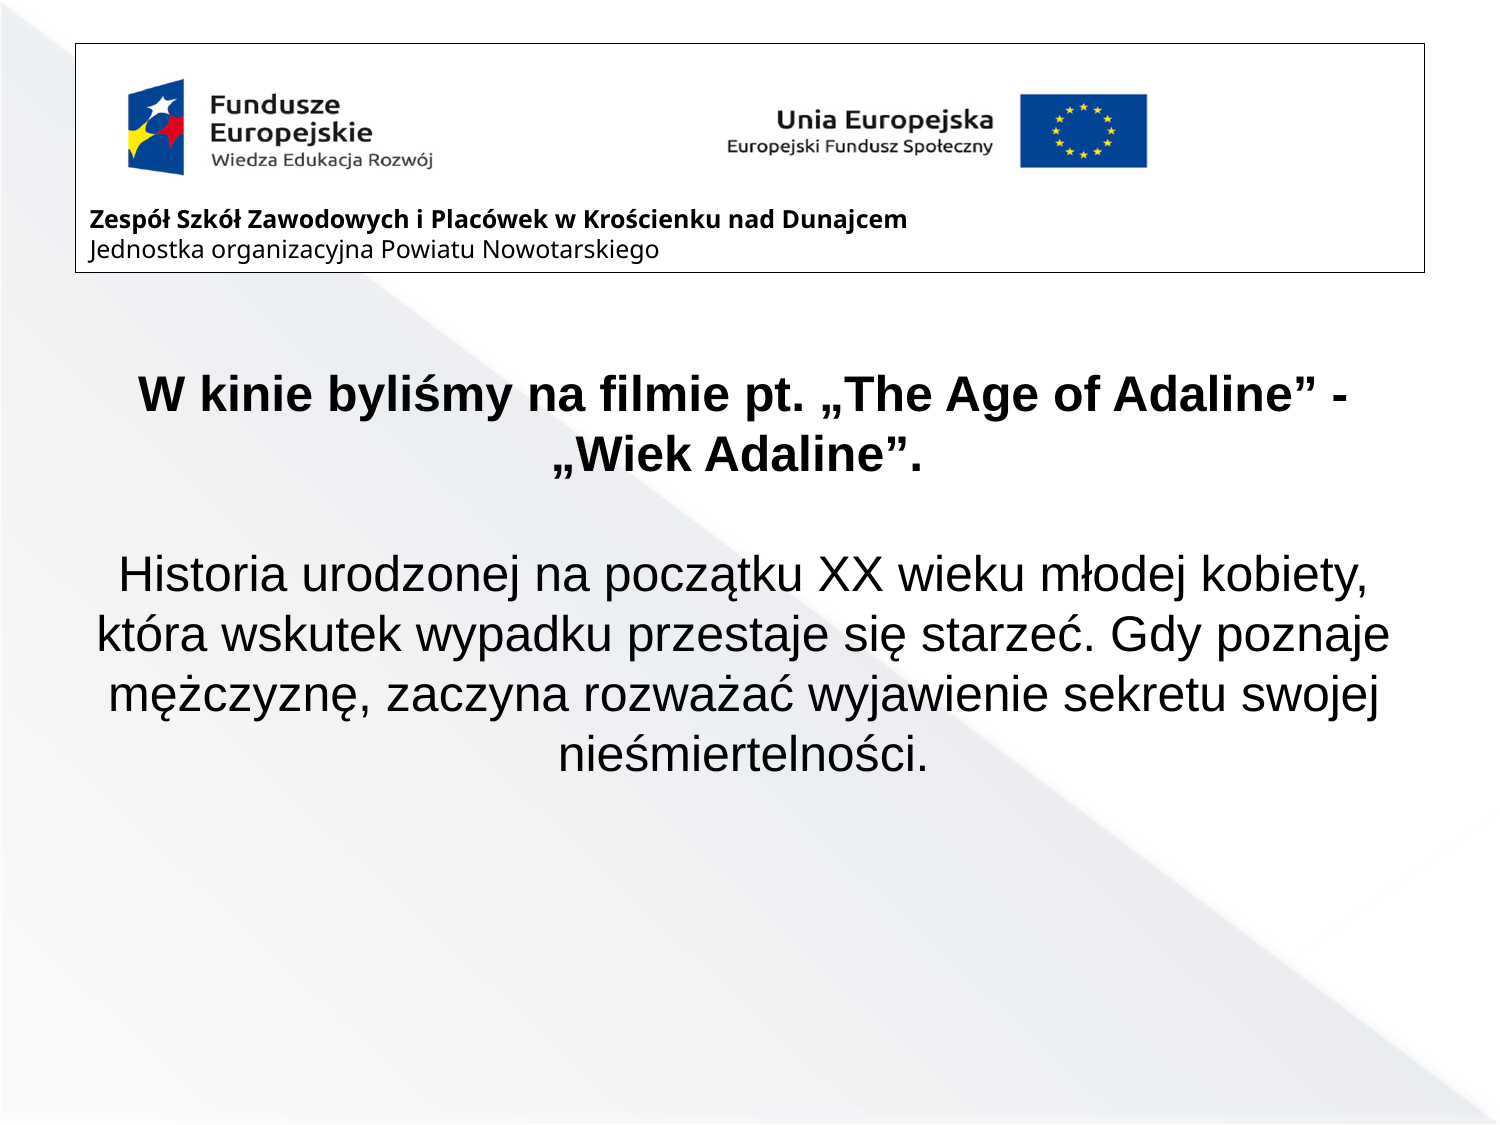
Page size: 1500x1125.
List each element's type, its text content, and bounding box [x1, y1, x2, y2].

text_box Zespół Szkół Zawodowych i Placówek w Krościenku nad Dunajcem Jednostka organizacyjna Powiatu Nowotarskiego [75, 43, 1425, 273]
text_box W kinie byliśmy na filmie pt. „The Age of Adaline” - „Wiek Adaline”. Historia urodzonej na początku XX wieku młodej kobiety, która wskutek wypadku przestaje się starzeć. Gdy poznaje mężczyznę, zaczyna rozważać wyjawienie sekretu swojej nieśmiertelności. [70, 354, 1417, 649]
picture [99, 54, 1181, 198]
